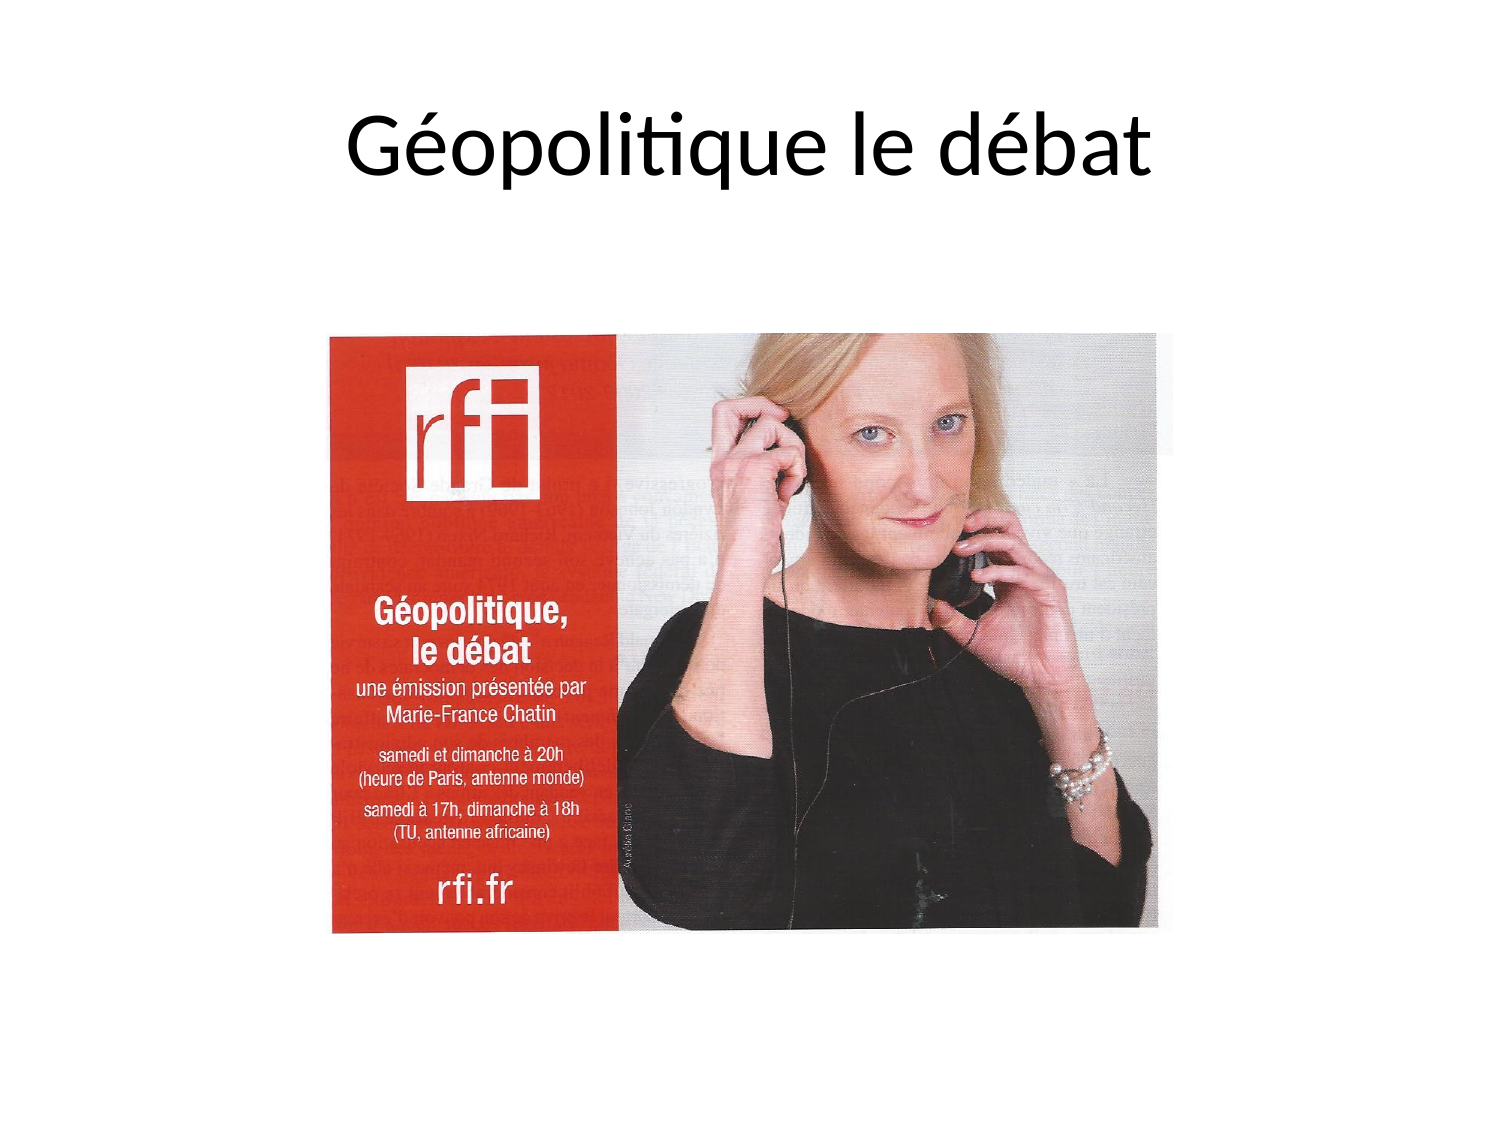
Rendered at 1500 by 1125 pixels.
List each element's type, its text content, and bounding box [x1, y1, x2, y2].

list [326, 333, 1174, 934]
title Géopolitique le débat [75, 45, 1425, 233]
